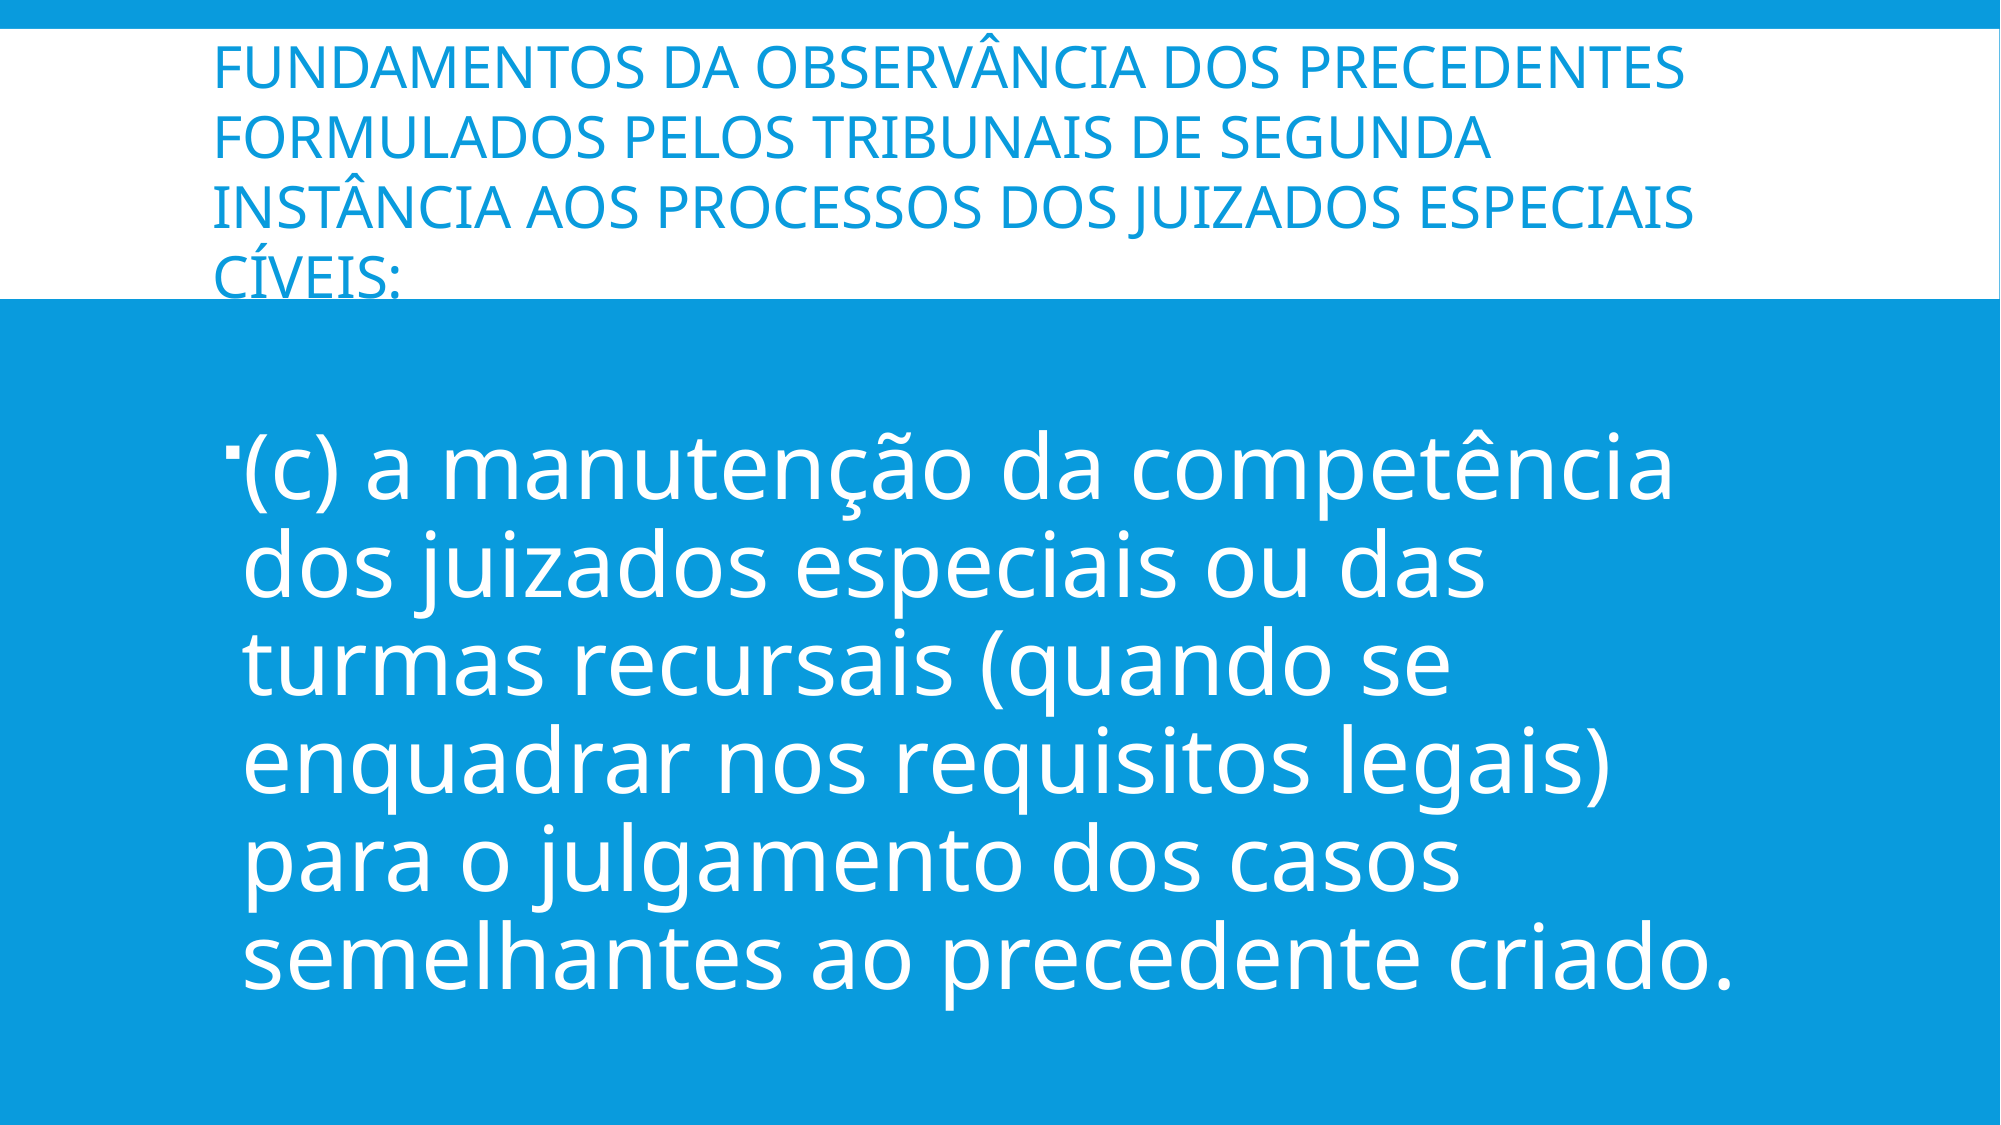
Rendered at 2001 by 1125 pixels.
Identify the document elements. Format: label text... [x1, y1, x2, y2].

list (c) a manutenção da competência dos juizados especiais ou das turmas recursais (quando se enquadrar nos requisitos legais) para o julgamento dos casos semelhantes ao precedente criado. [197, 329, 1803, 1020]
title Fundamentos da observância dos precedentes formulados pelos tribunais de segunda instância aos processos dos juizados especiais cíveis: [197, 46, 1803, 295]
